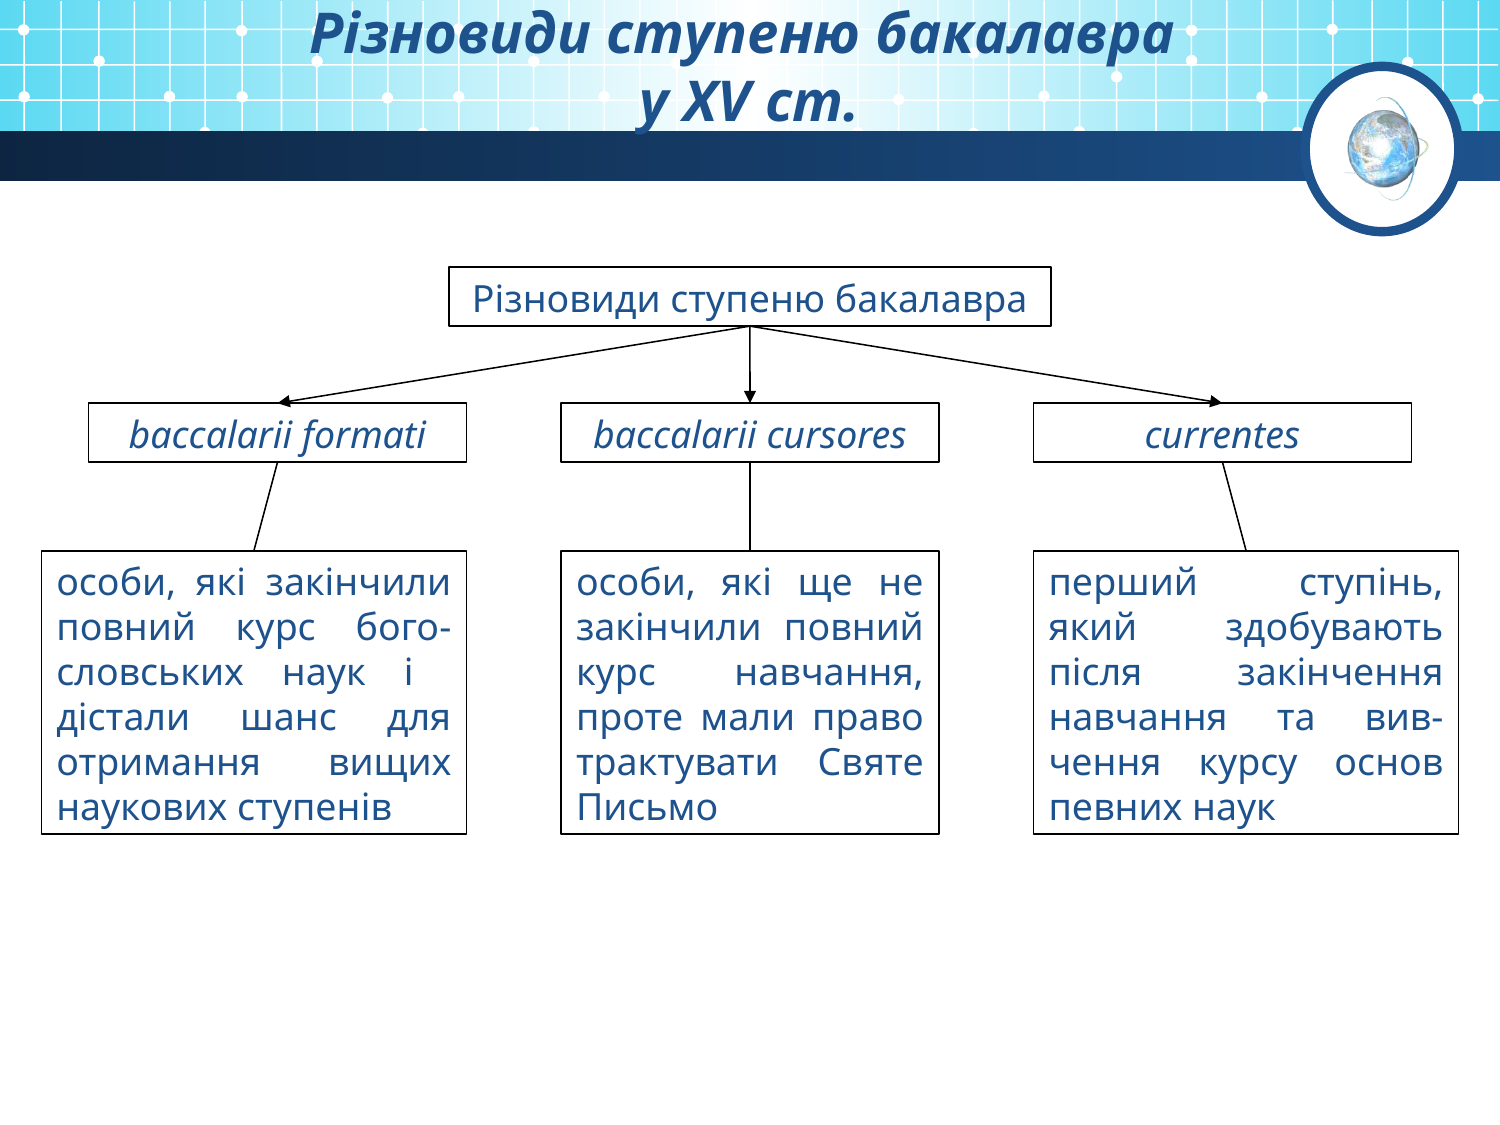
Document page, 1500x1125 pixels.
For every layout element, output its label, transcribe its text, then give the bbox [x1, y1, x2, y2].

text_box baccalarii cursores [561, 413, 939, 463]
text_box особи, які закінчили повний курс бого-словських наук і дістали шанс для отримання вищих наукових ступенів [41, 550, 467, 835]
text_box currentes [1033, 403, 1412, 463]
title Різновиди ступеню бакалавра у ХV ст. [0, 0, 1500, 130]
text_box перший ступінь, який здобувають після закінчення навчання та вив-чення курсу основ певних наук [1033, 550, 1459, 835]
picture [1310, 130, 1454, 226]
text_box Різновиди ступеню бакалавра [448, 267, 1052, 324]
text_box baccalarii formati [88, 403, 467, 463]
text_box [277, 326, 746, 404]
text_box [253, 462, 278, 552]
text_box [1222, 462, 1247, 552]
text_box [751, 326, 1223, 404]
text_box особи, які ще не закінчили повний курс навчання, проте мали право трактувати Святе Письмо [561, 550, 939, 835]
